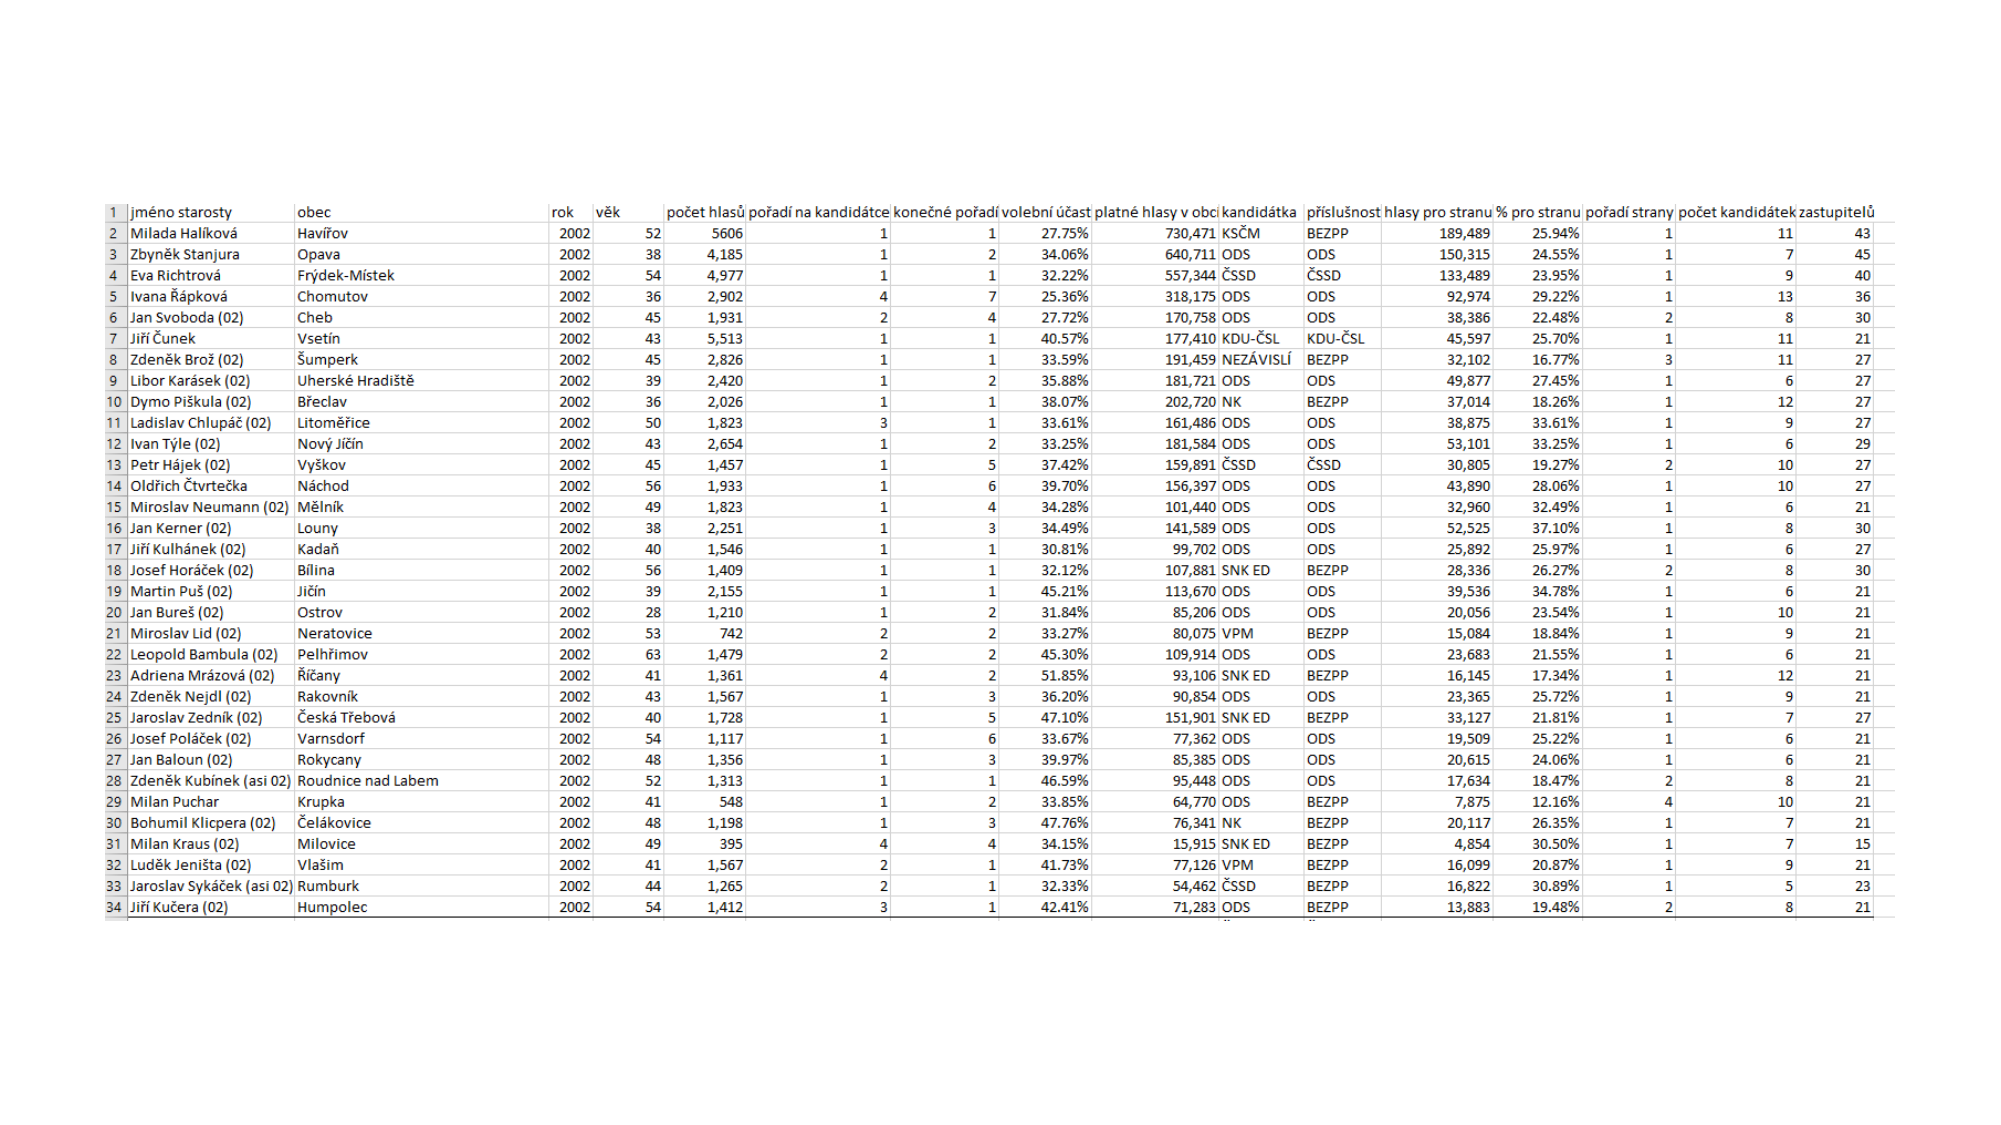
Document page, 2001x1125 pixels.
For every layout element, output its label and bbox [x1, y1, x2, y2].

picture [105, 204, 1895, 921]
